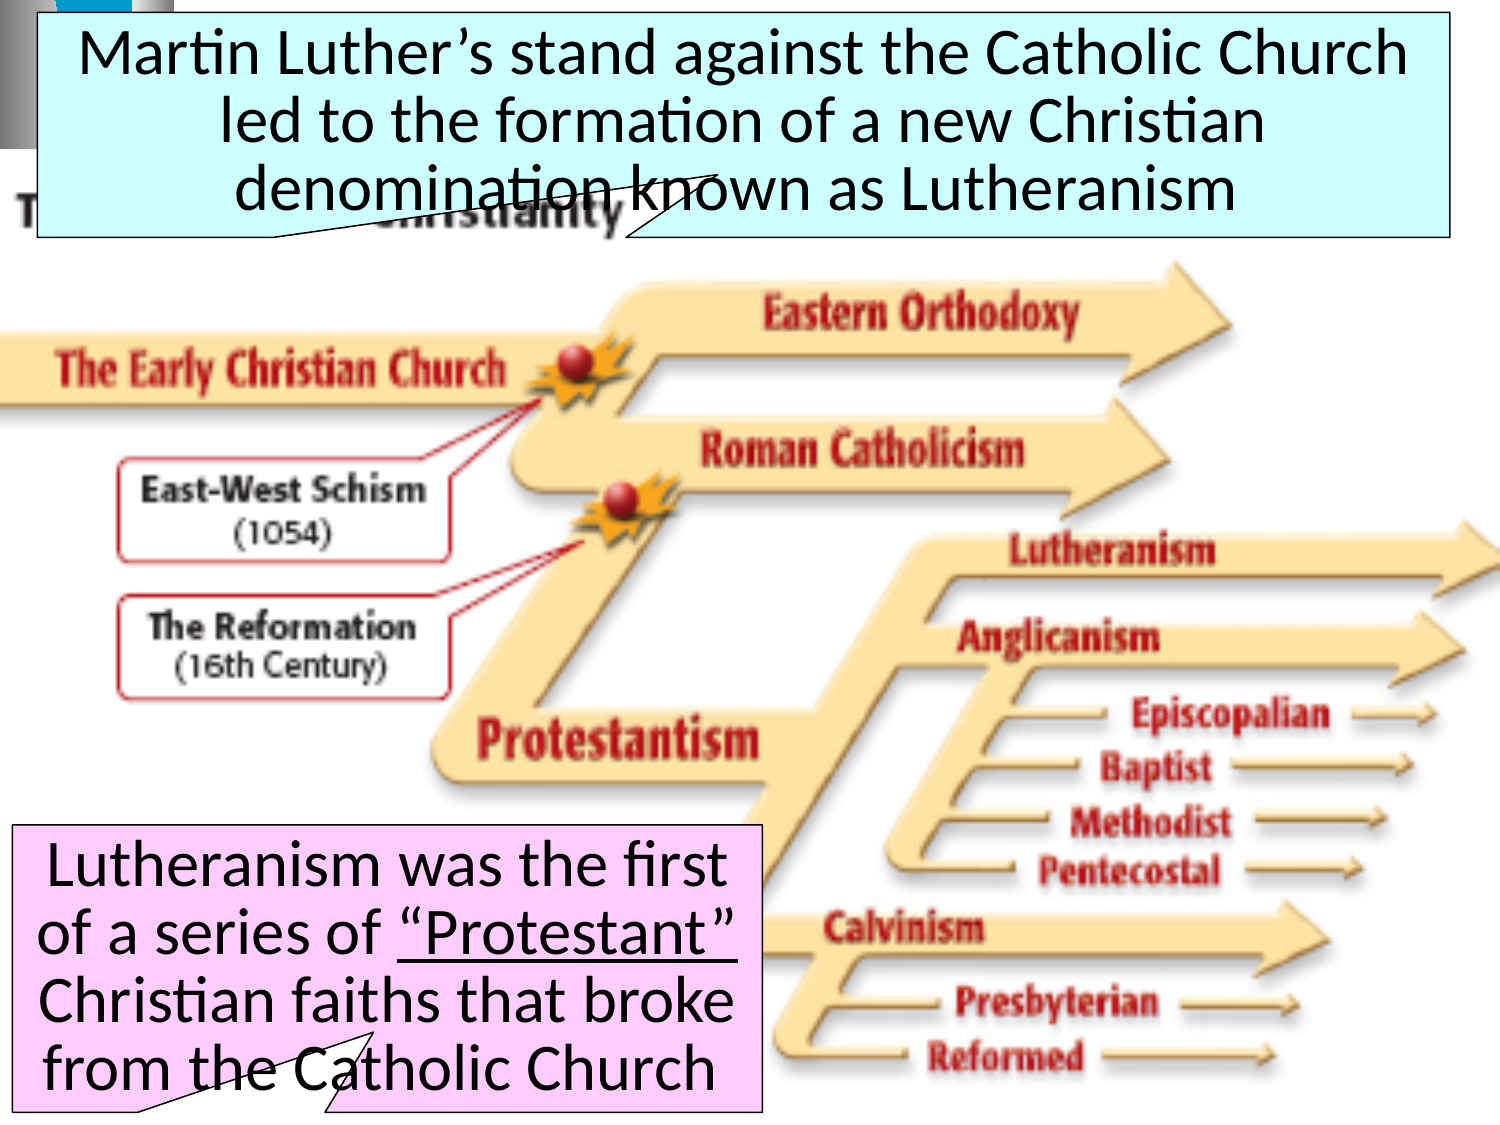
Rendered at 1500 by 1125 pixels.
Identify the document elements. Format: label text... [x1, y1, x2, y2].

text_box Martin Luther’s stand against the Catholic Church led to the formation of a new Christian denomination known as Lutheranism [37, 12, 1450, 148]
picture [0, 149, 1500, 1125]
